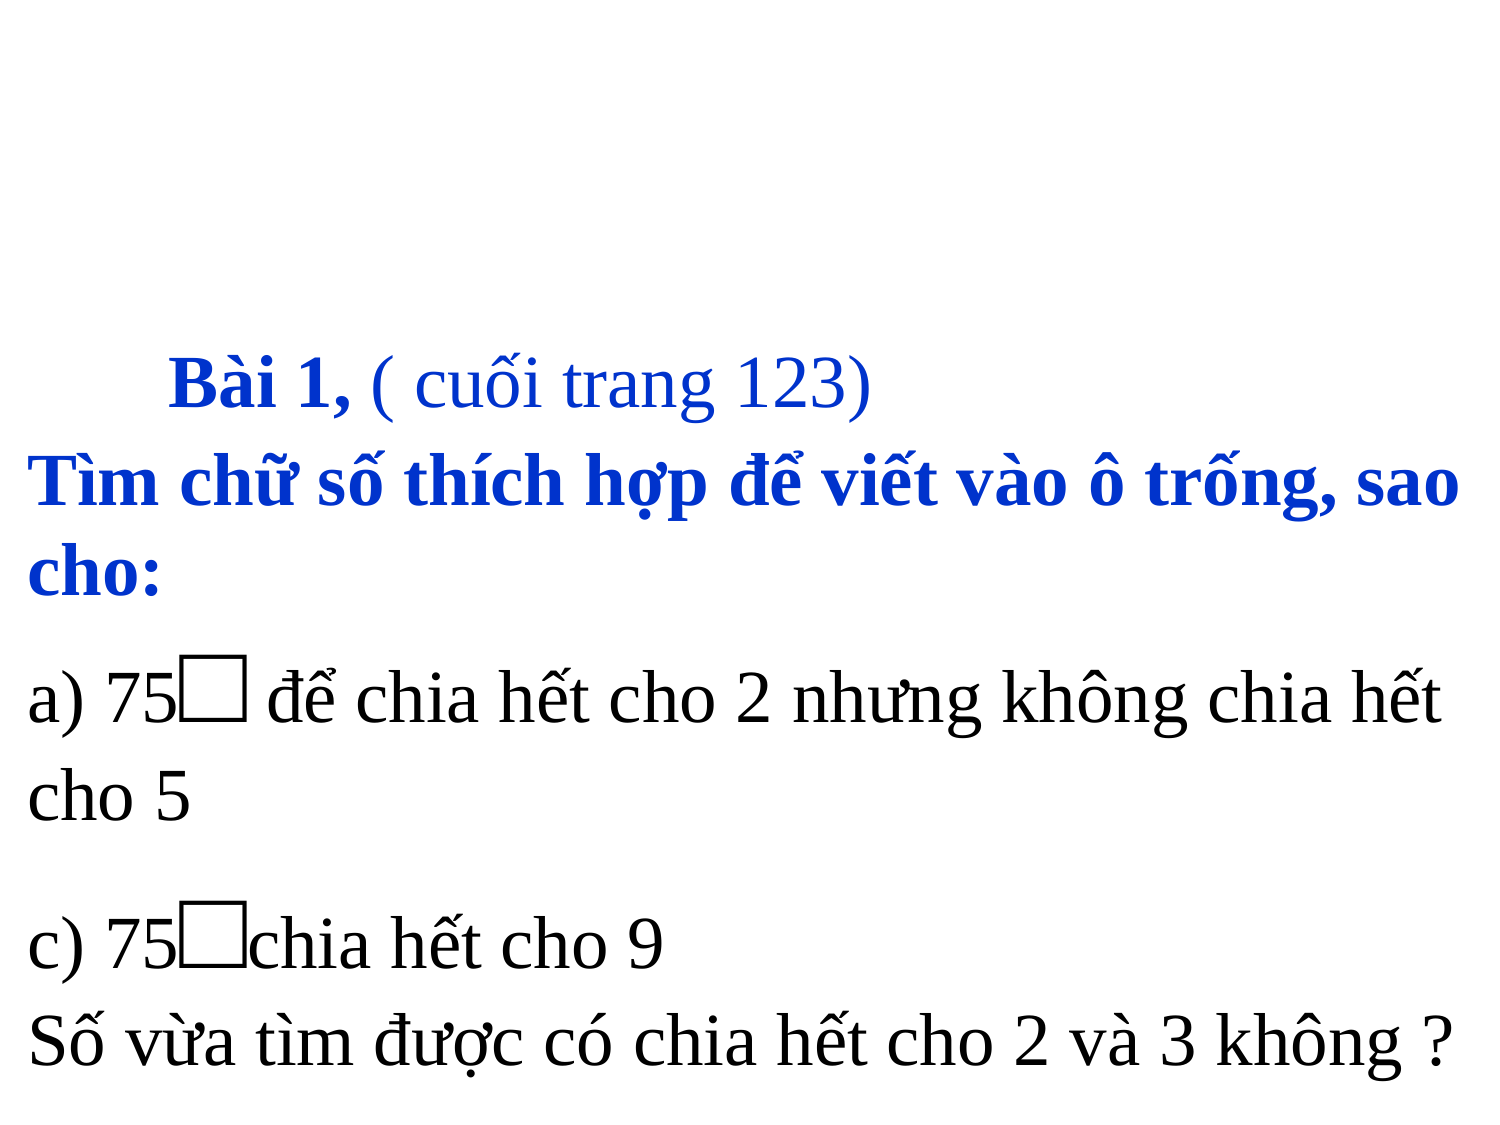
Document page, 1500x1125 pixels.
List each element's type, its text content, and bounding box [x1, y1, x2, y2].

text_box Tìm chữ số thích hợp để viết vào ô trống, sao cho: a) 75□ để chia hết cho 2 nhưng không chia hết cho 5 c) 75□chia hết cho 9 Số vừa tìm được có chia hết cho 2 và 3 không ? [12, 423, 1488, 1088]
text_box Bài 1, ( cuối trang 123) [153, 324, 888, 423]
